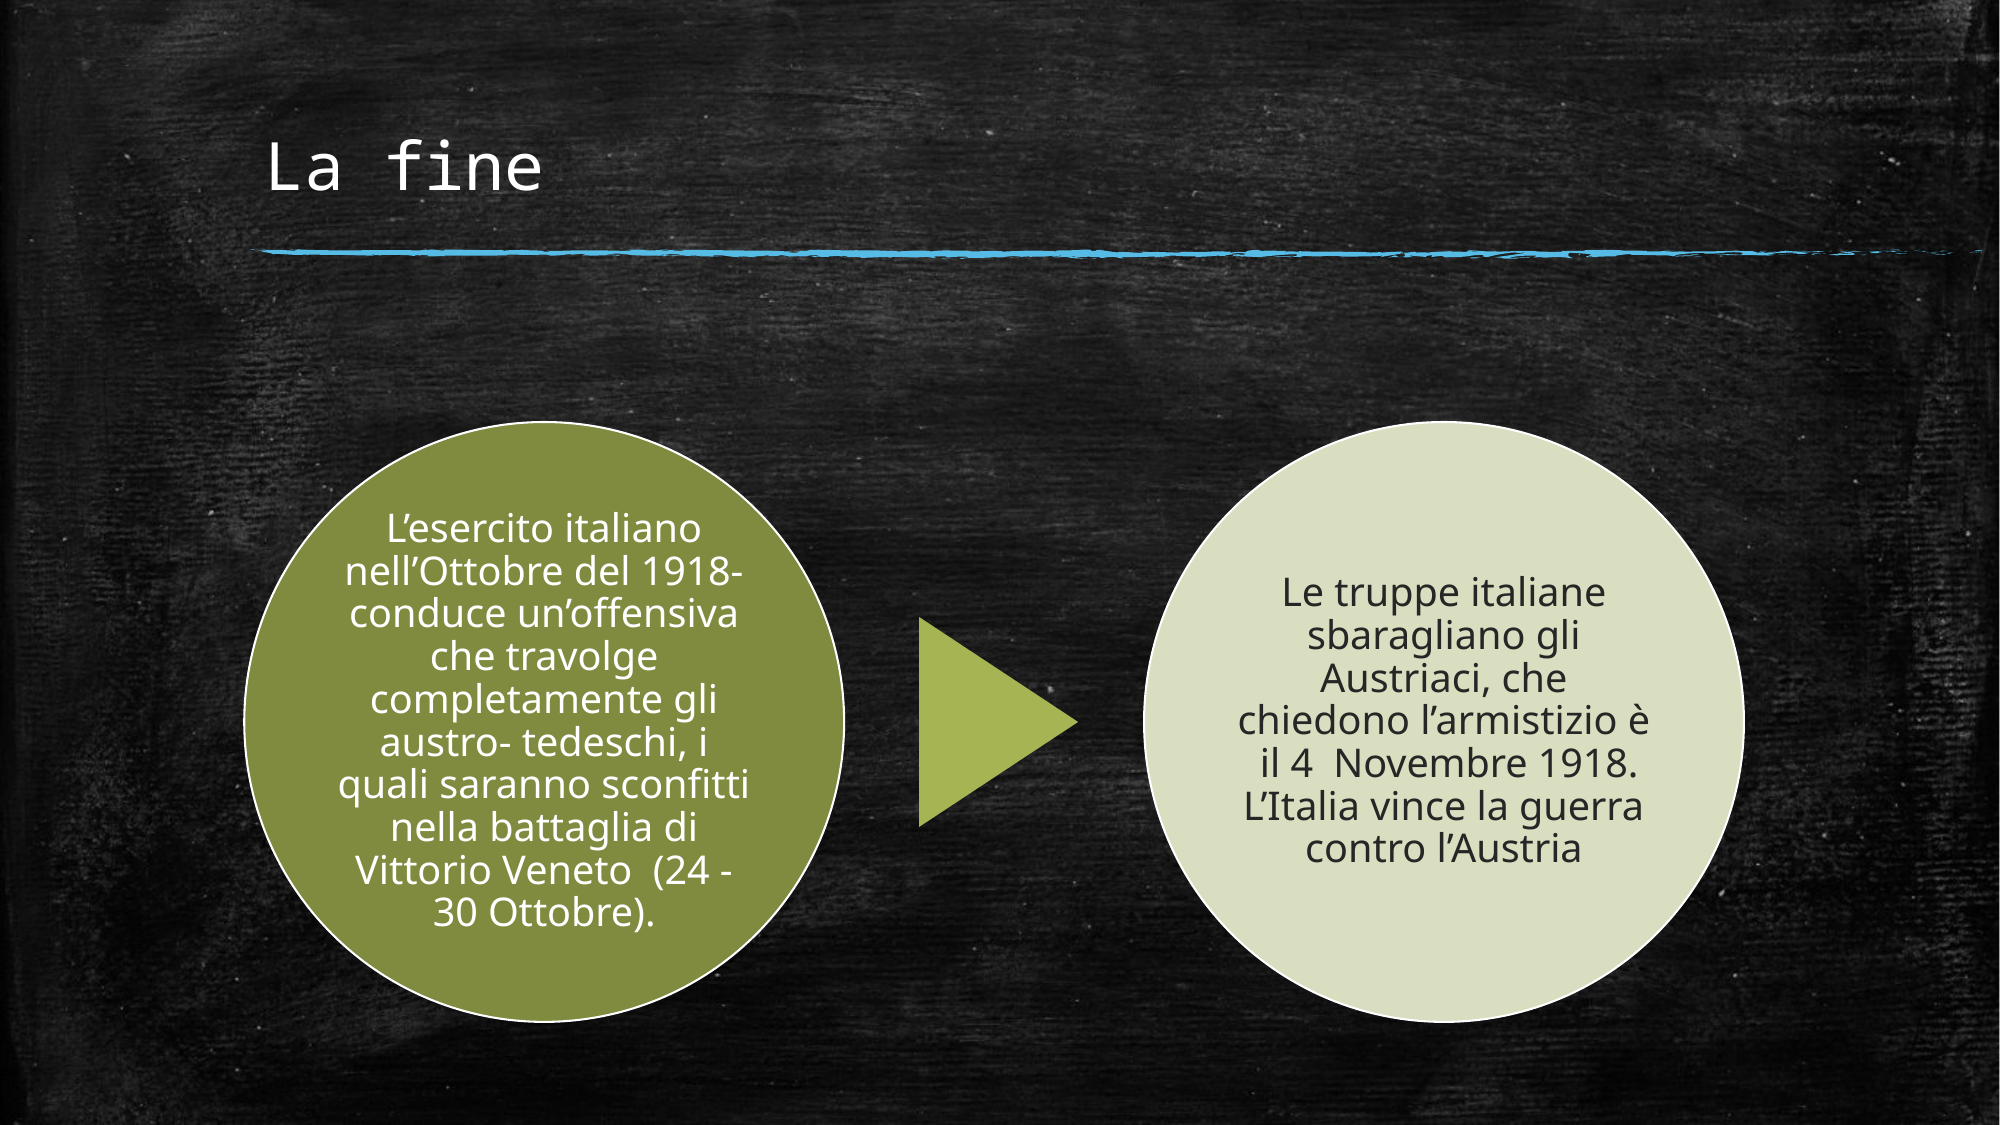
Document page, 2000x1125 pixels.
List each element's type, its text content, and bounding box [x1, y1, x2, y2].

title La fine [249, 45, 1750, 213]
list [244, 278, 1745, 1125]
